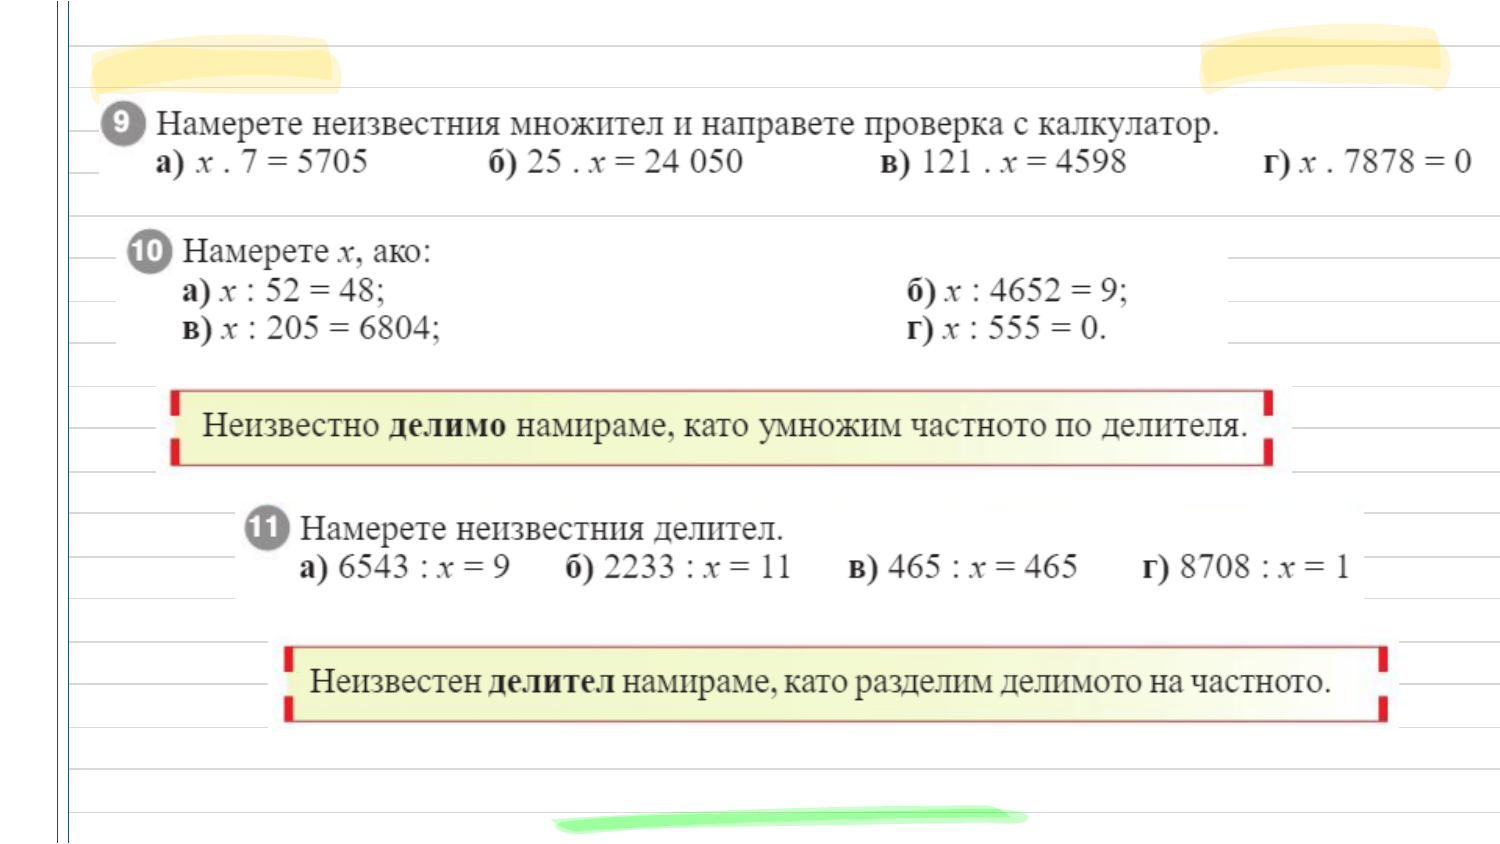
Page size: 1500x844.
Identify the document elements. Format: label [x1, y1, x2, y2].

text_box [86, 24, 343, 121]
picture [156, 374, 1292, 476]
picture [268, 636, 1399, 729]
text_box [1195, 13, 1452, 92]
picture [235, 502, 1365, 602]
picture [99, 94, 1500, 203]
picture [115, 217, 1228, 359]
text_box [543, 805, 1030, 835]
